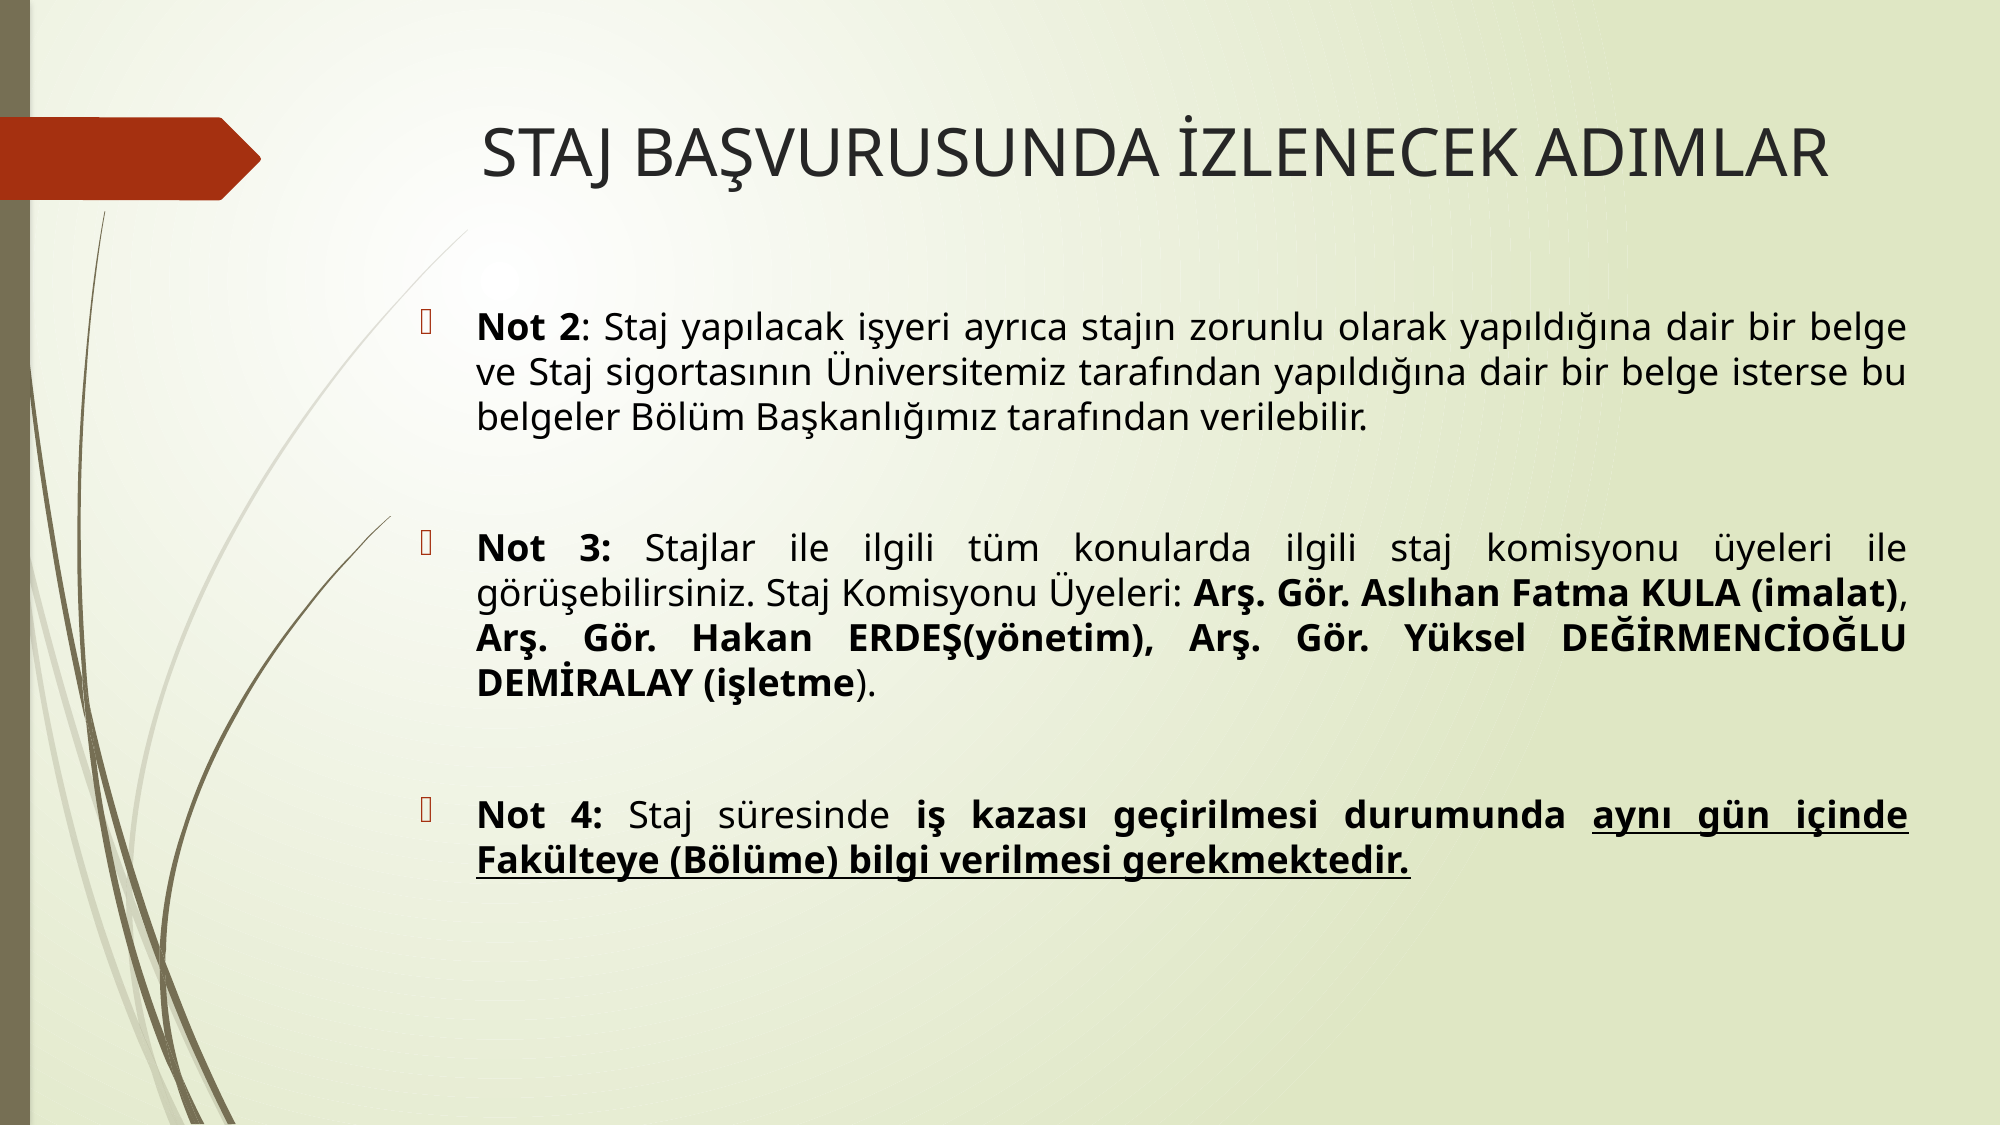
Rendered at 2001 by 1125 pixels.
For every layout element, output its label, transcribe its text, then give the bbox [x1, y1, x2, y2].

title STAJ BAŞVURUSUNDA İZLENECEK ADIMLAR [425, 102, 1888, 313]
list Not 2: Staj yapılacak işyeri ayrıca stajın zorunlu olarak yapıldığına dair bir belge ve Staj sigortasının Üniversitemiz tarafından yapıldığına dair bir belge isterse bu belgeler Bölüm Başkanlığımız tarafından verilebilir. Not 3: Stajlar ile ilgili tüm konularda ilgili staj komisyonu üyeleri ile görüşebilirsiniz. Staj Komisyonu Üyeleri: Arş. Gör. Aslıhan Fatma KULA (imalat), Arş. Gör. Hakan ERDEŞ(yönetim), Arş. Gör. Yüksel DEĞİRMENCİOĞLU DEMİRALAY (işletme). Not 4: Staj süresinde iş kazası geçirilmesi durumunda aynı gün içinde Fakülteye (Bölüme) bilgi verilmesi gerekmektedir. [404, 295, 1924, 970]
